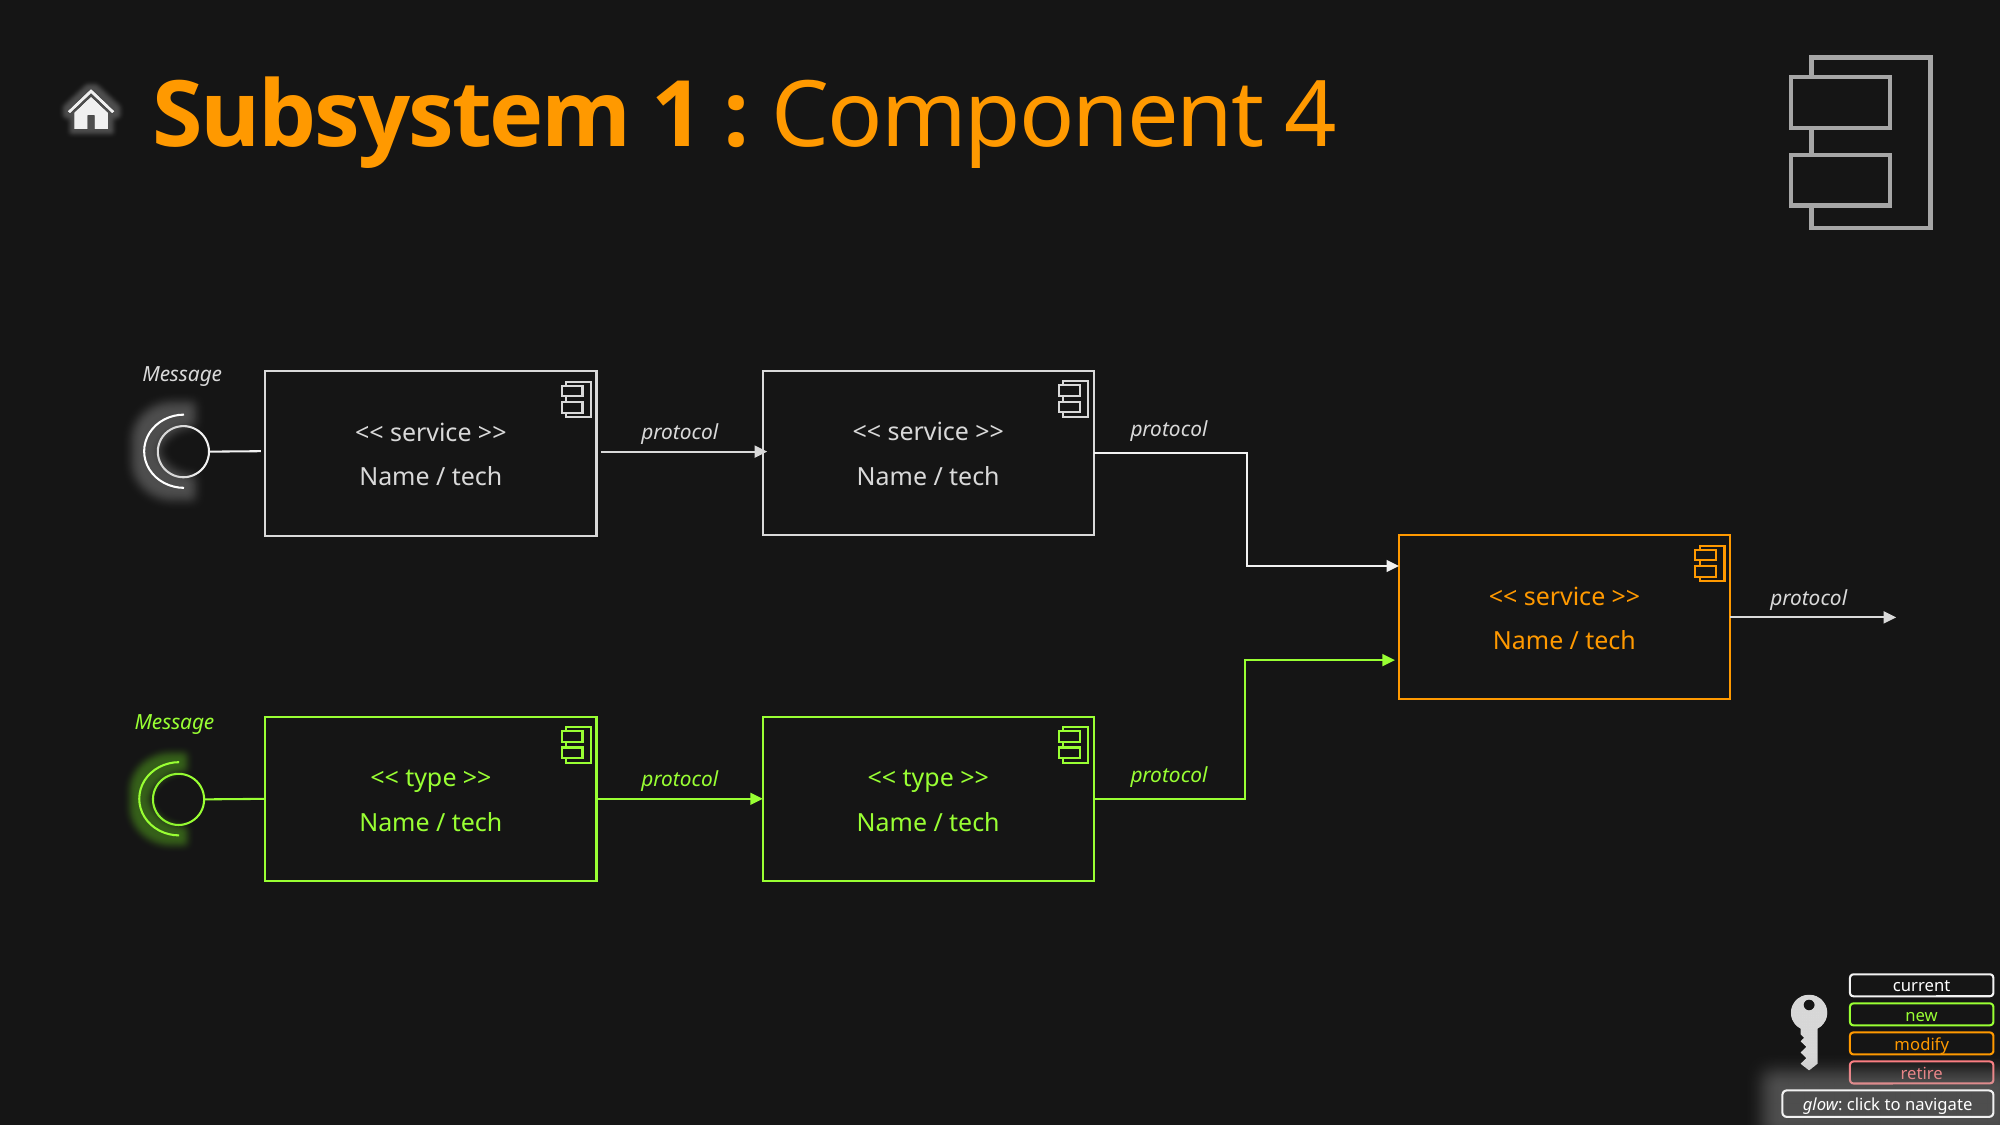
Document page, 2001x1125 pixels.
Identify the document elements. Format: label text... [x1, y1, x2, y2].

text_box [762, 716, 1094, 882]
text_box [138, 761, 180, 836]
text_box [1093, 660, 1395, 799]
text_box protocol [1115, 408, 1223, 448]
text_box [1767, 974, 1994, 1117]
text_box [200, 430, 210, 473]
title Subsystem 1 : Component 4 [137, 59, 1863, 278]
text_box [1790, 57, 1931, 229]
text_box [762, 370, 1094, 536]
text_box protocol [626, 758, 734, 798]
text_box [143, 414, 185, 489]
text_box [265, 371, 597, 536]
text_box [1093, 452, 1399, 566]
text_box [265, 716, 597, 882]
picture [64, 82, 118, 136]
text_box protocol [626, 410, 734, 451]
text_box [1398, 535, 1731, 700]
text_box [189, 774, 206, 824]
text_box Message [119, 700, 230, 741]
text_box Message [127, 353, 237, 393]
text_box protocol [1755, 576, 1863, 617]
